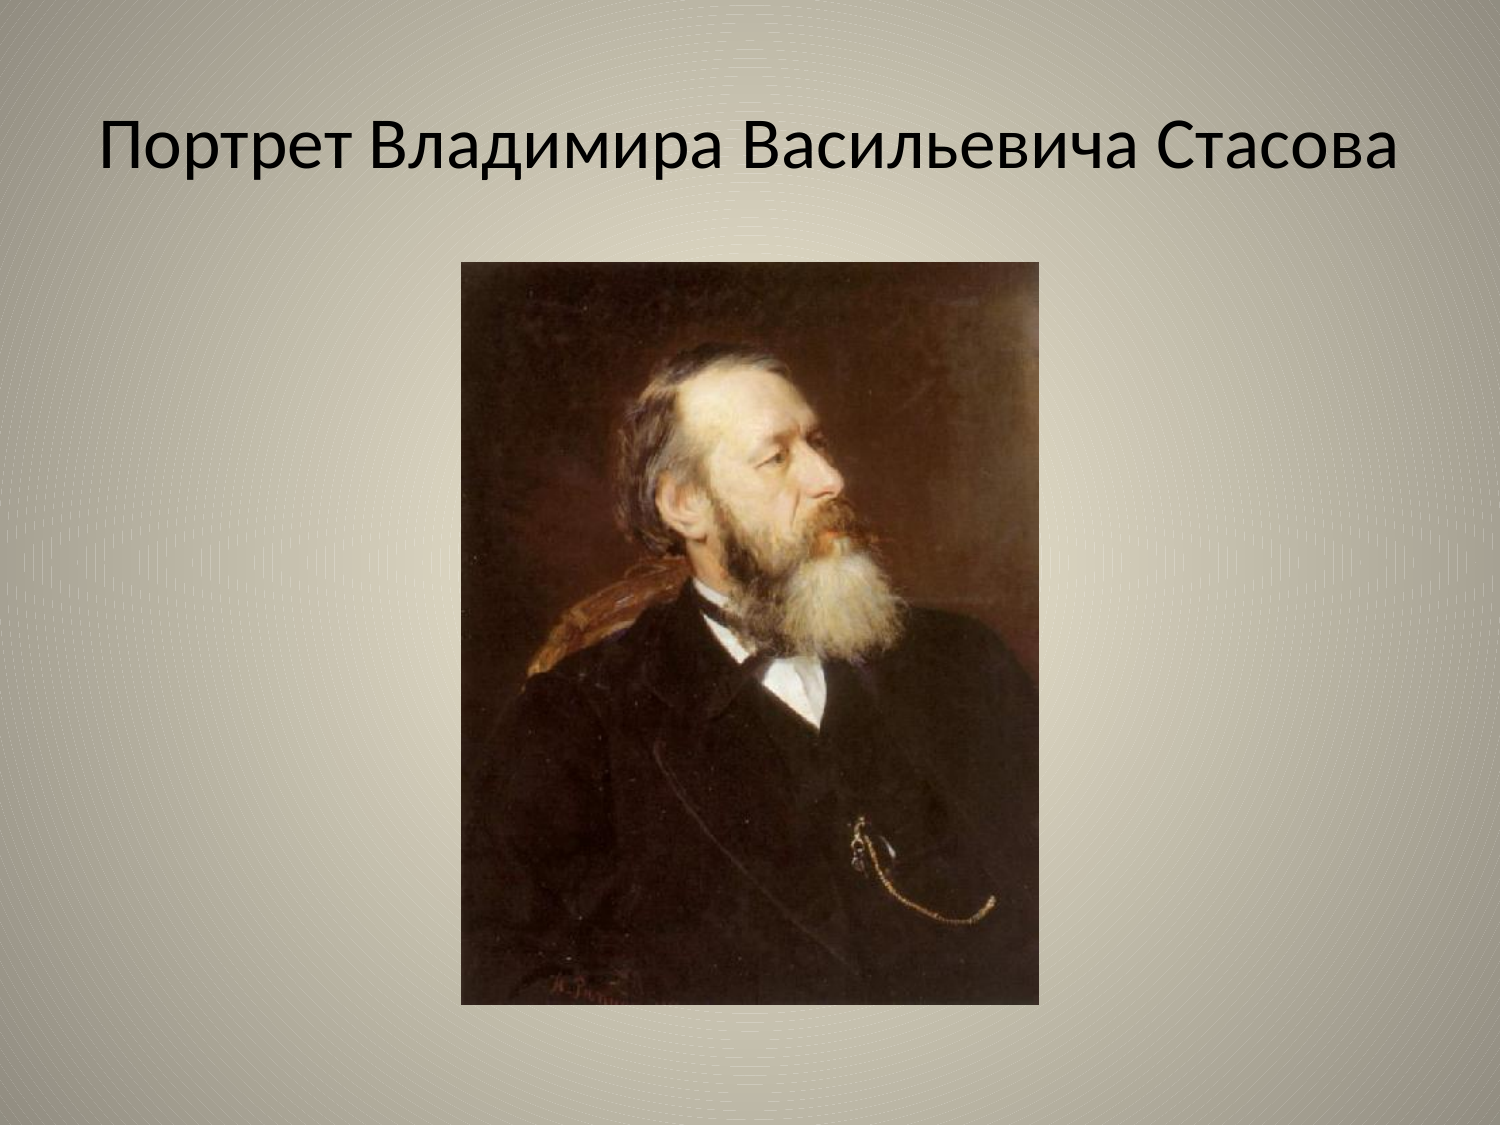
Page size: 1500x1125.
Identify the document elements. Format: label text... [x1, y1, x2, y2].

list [460, 262, 1040, 1006]
title Портрет Владимира Васильевича Стасова [75, 45, 1425, 233]
